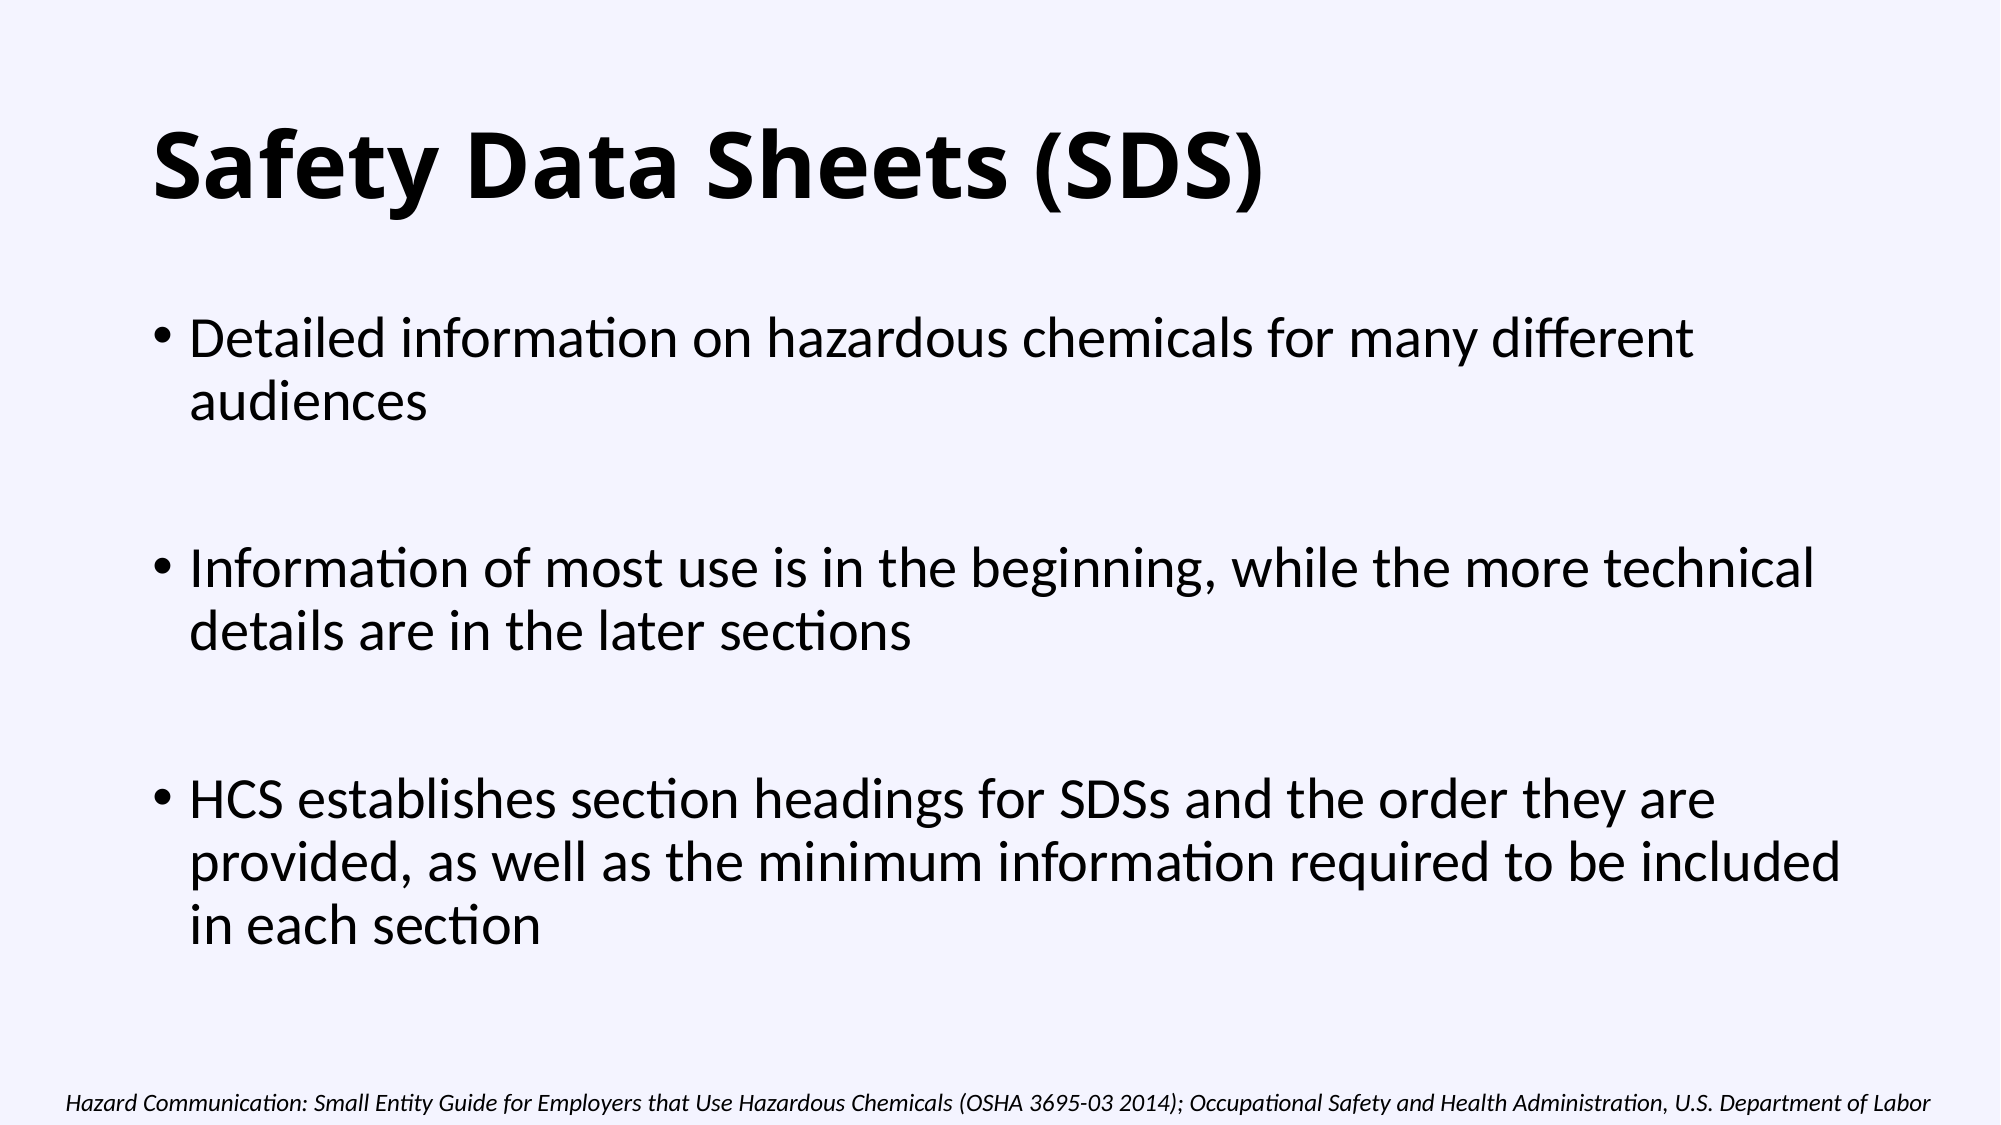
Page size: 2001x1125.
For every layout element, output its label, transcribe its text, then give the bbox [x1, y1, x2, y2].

list Detailed information on hazardous chemicals for many different audiences Information of most use is in the beginning, while the more technical details are in the later sections HCS establishes section headings for SDSs and the order they are provided, as well as the minimum information required to be included in each section [137, 299, 1863, 1014]
title Safety Data Sheets (SDS) [137, 59, 1863, 278]
text_box Hazard Communication: Small Entity Guide for Employers that Use Hazardous Chemicals (OSHA 3695-03 2014); Occupational Safety and Health Administration, U.S. Department of Labor [50, 1079, 1949, 1125]
